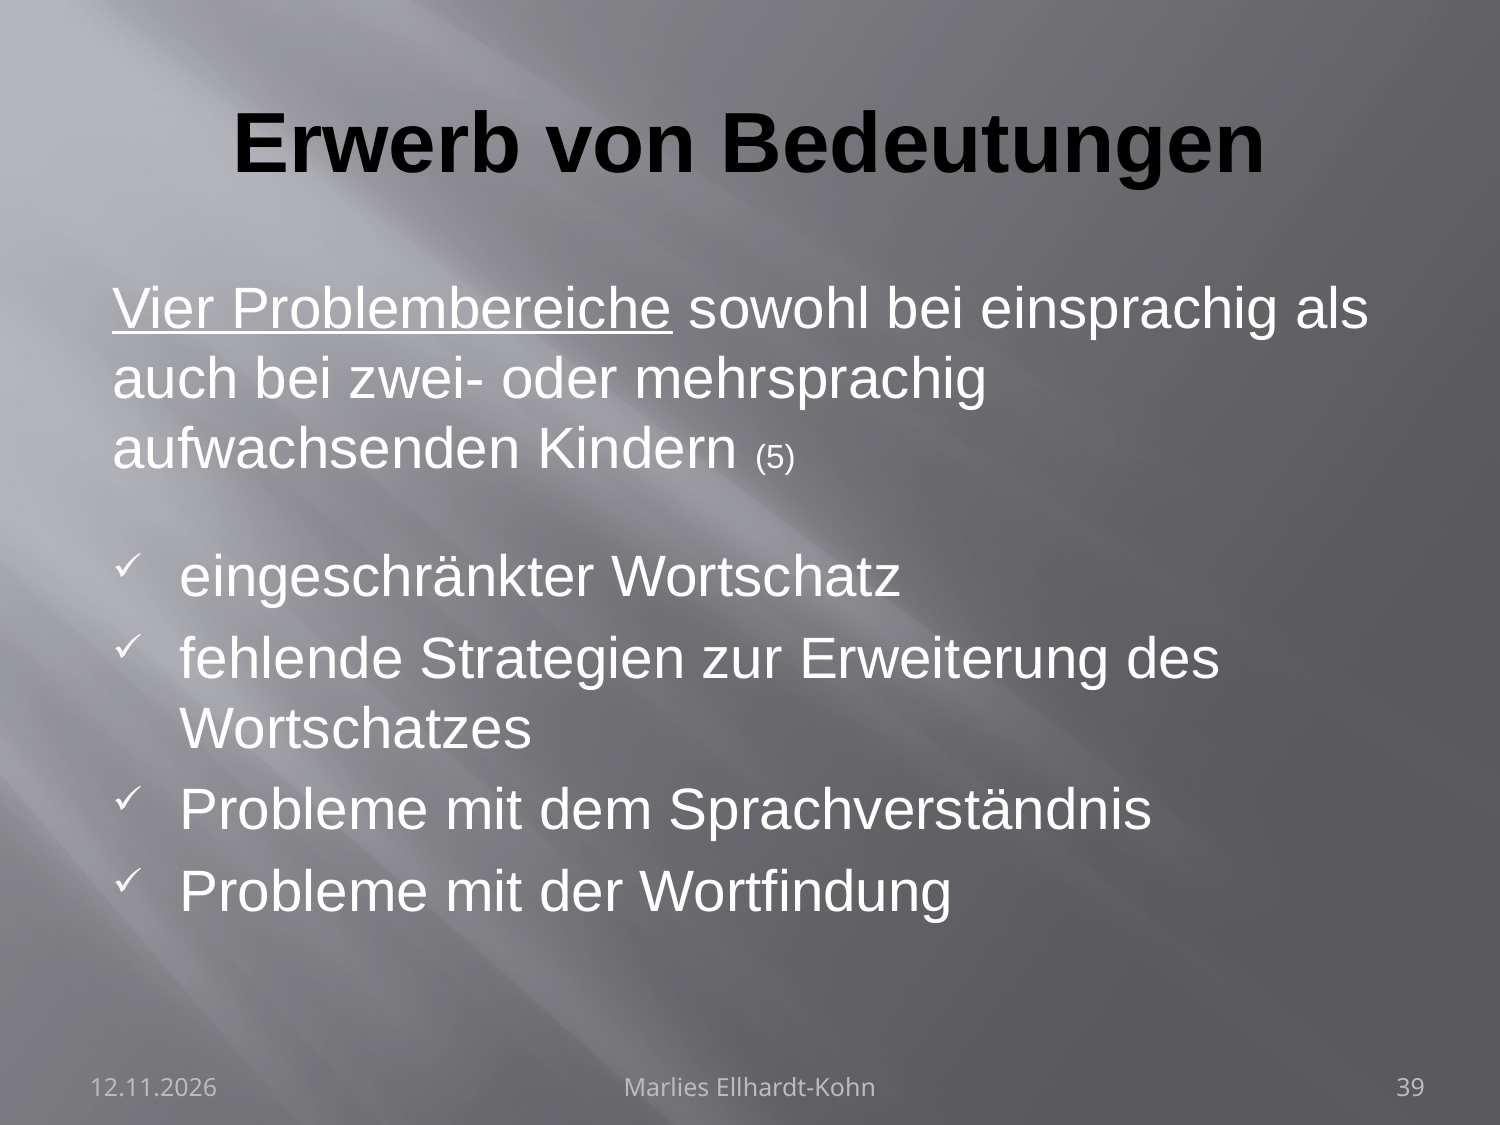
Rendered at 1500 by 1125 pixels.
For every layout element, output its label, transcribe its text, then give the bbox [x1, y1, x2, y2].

list Vier Problembereiche sowohl bei einsprachig als auch bei zwei- oder mehrsprachig aufwachsenden Kindern (5) eingeschränkter Wortschatz fehlende Strategien zur Erweiterung des Wortschatzes Probleme mit dem Sprachverständnis Probleme mit der Wortfindung [75, 262, 1425, 1035]
title Erwerb von Bedeutungen [75, 45, 1425, 233]
footer Marlies Ellhardt-Kohn [512, 1052, 988, 1113]
slide_number 39 [1299, 1052, 1425, 1113]
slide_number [75, 1052, 425, 1113]
